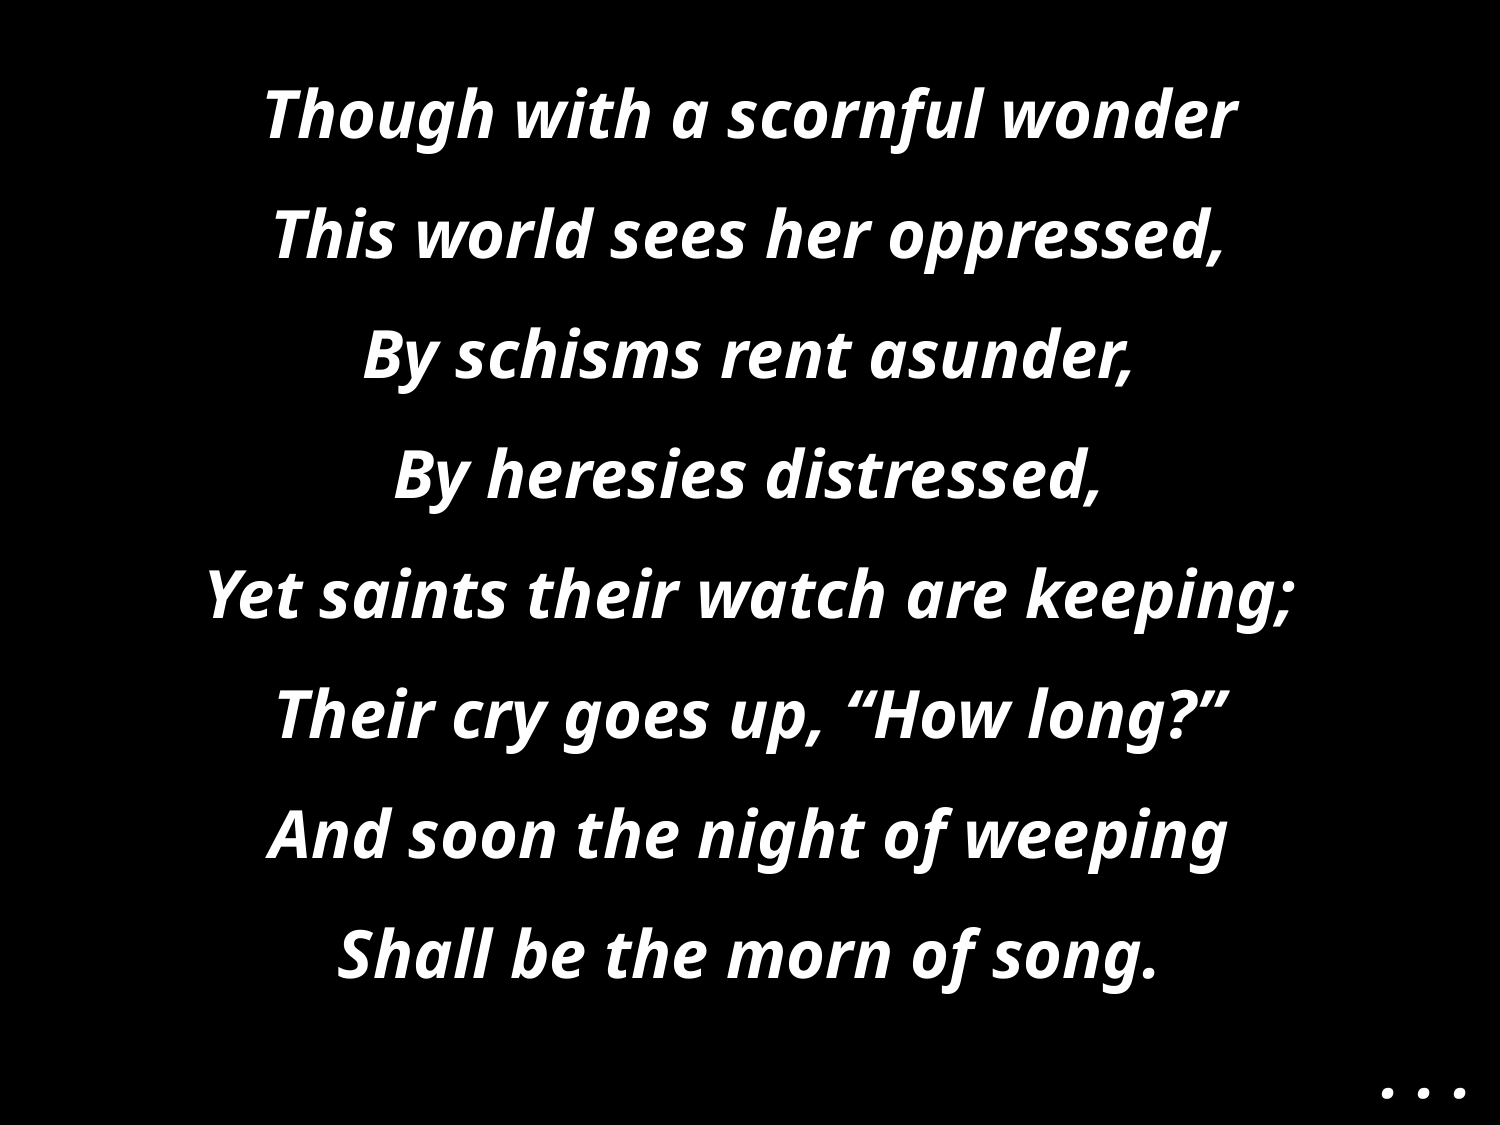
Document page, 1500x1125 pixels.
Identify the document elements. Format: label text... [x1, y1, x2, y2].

text_box Though with a scornful wonder This world sees her oppressed, By schisms rent asunder, By heresies distressed, Yet saints their watch are keeping; Their cry goes up, “How long?” And soon the night of weeping Shall be the morn of song. . . . [12, 24, 1488, 1120]
